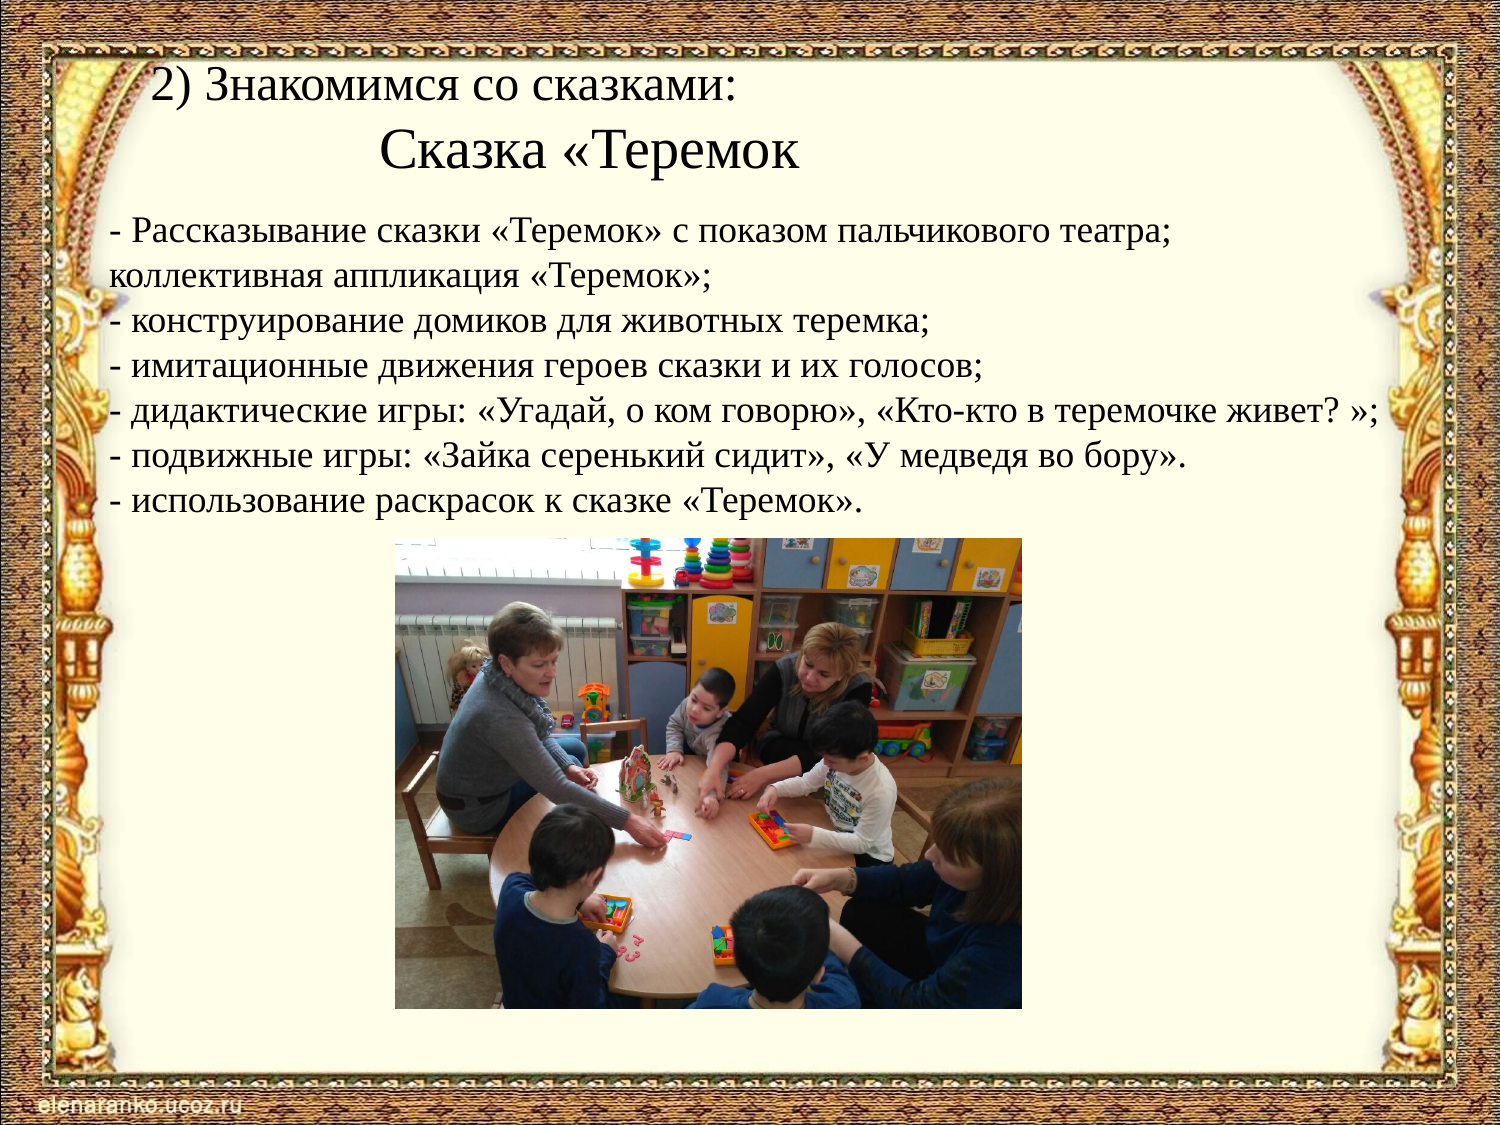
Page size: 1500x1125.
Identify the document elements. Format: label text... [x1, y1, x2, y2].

text_box - Рассказывание сказки «Теремок» с показом пальчикового театра; коллективная аппликация «Теремок»; - конструирование домиков для животных теремка; - имитационные движения героев сказки и их голосов; - дидактические игры: «Угадай, о ком говорю», «Кто-кто в теремочке живет? »; - подвижные игры: «Зайка серенький сидит», «У медведя во бору». - использование раскрасок к сказке «Теремок». [94, 152, 1406, 573]
picture [0, 0, 1500, 1125]
list [115, 66, 1433, 1071]
text_box 2) Знакомимся со сказками: Сказка «Теремок [135, 42, 1043, 188]
